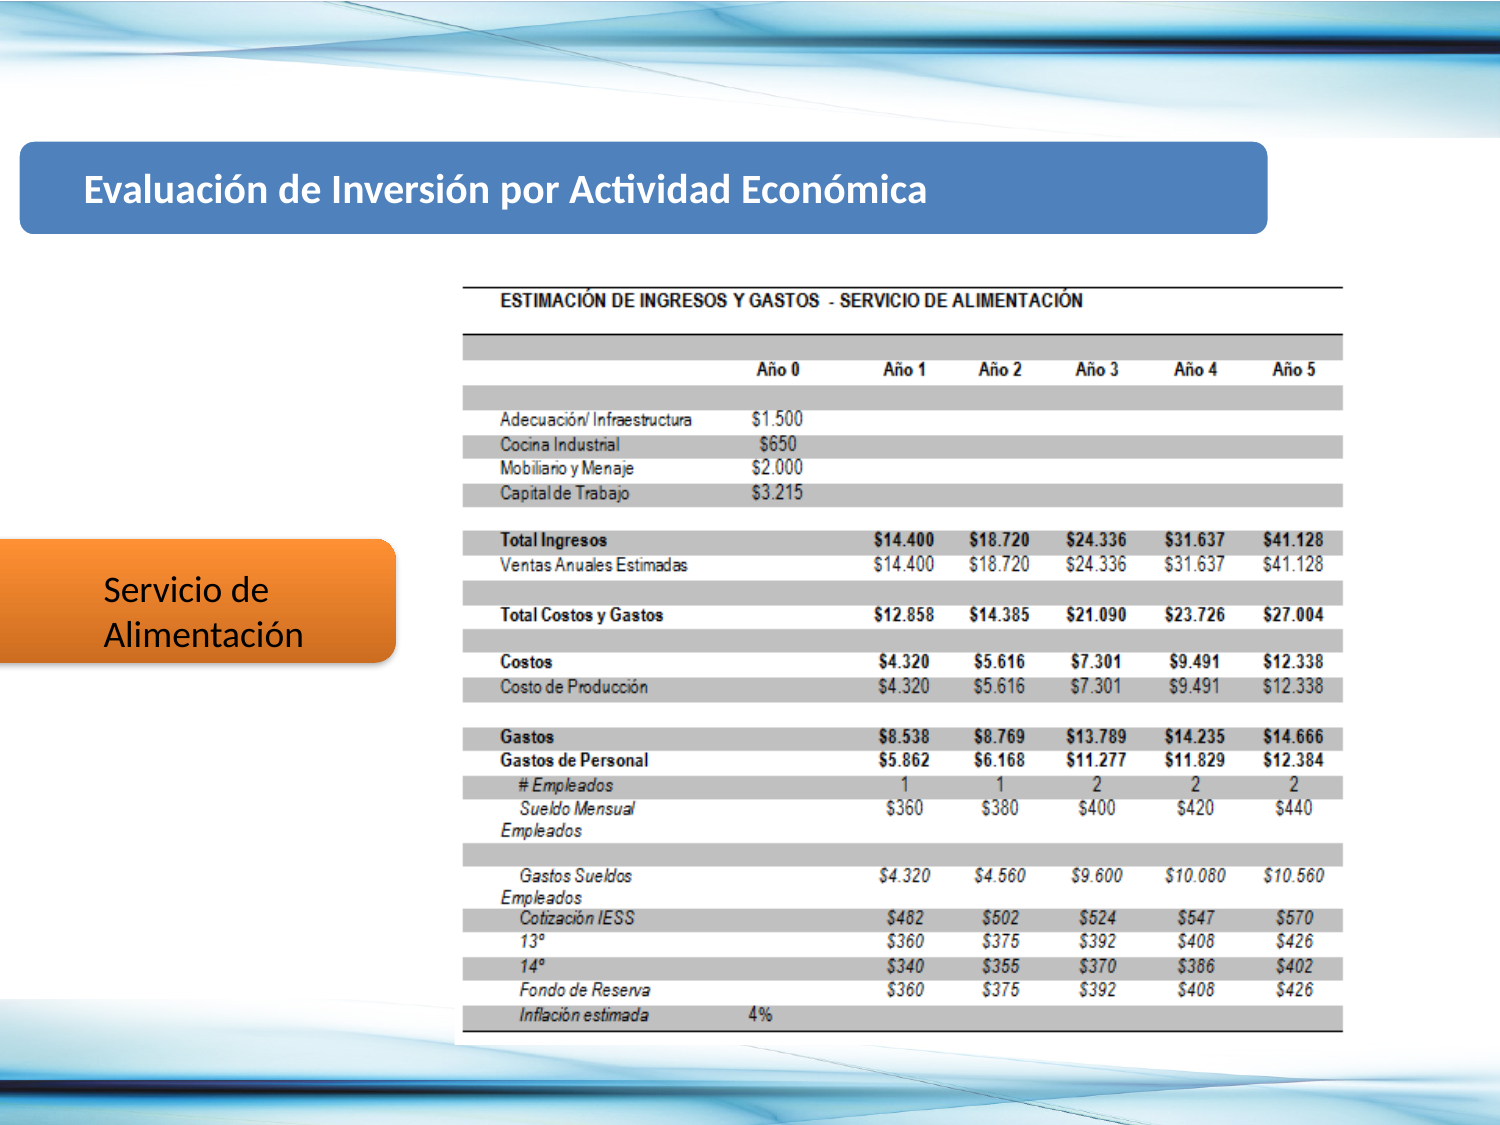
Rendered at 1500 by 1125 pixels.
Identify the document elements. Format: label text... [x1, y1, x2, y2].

text_box [0, 538, 396, 663]
picture [0, 280, 1500, 1125]
text_box Servicio de Alimentación [88, 556, 349, 663]
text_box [17, 139, 1270, 237]
picture [0, 0, 1500, 138]
